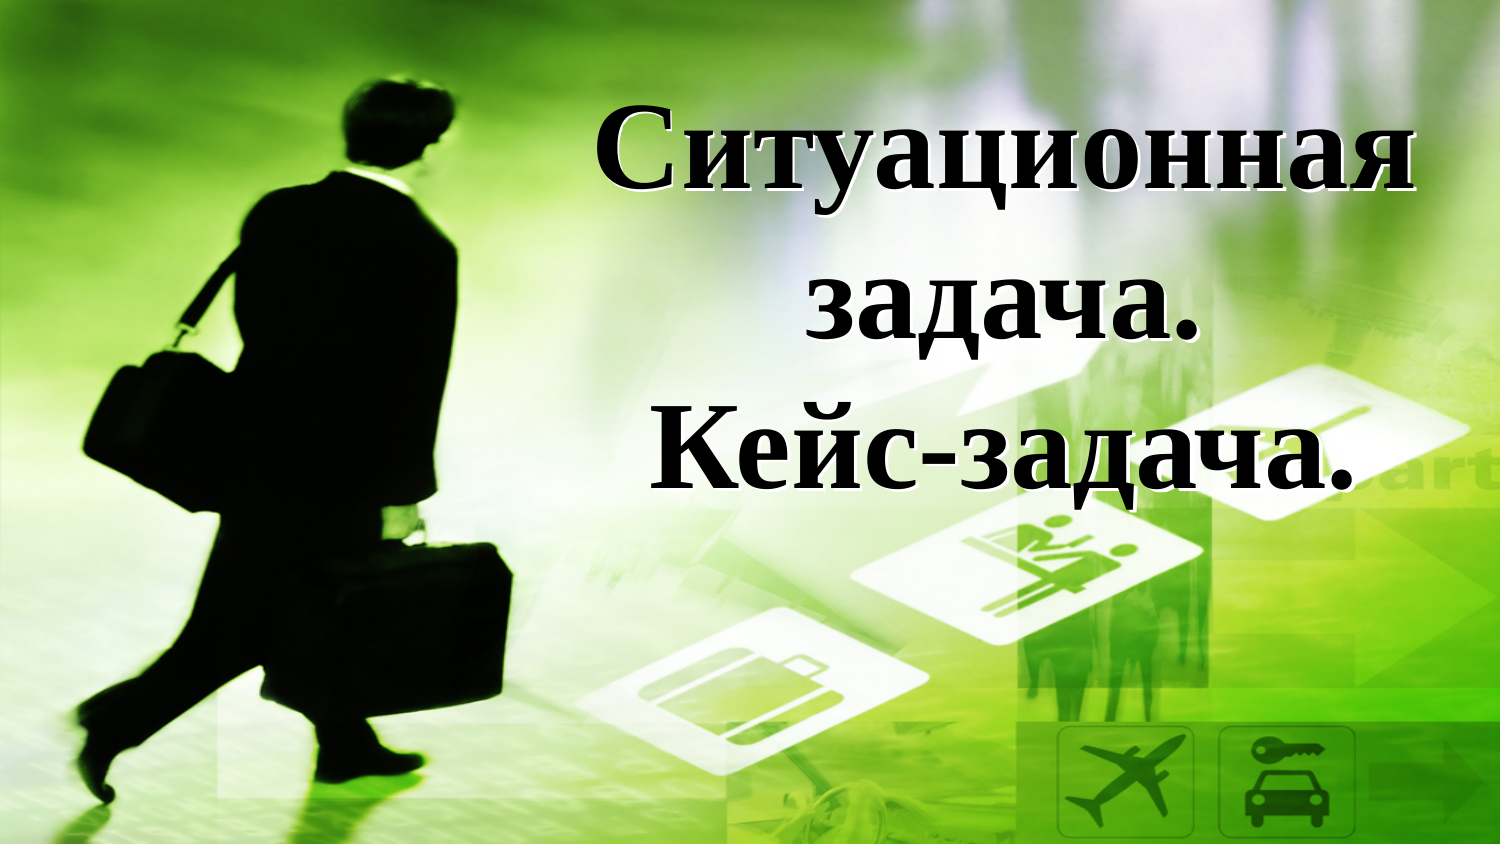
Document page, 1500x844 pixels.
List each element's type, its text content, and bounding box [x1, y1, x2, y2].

picture [0, 0, 1500, 844]
title Ситуационная задача. Кейс-задача. [537, 102, 1471, 475]
